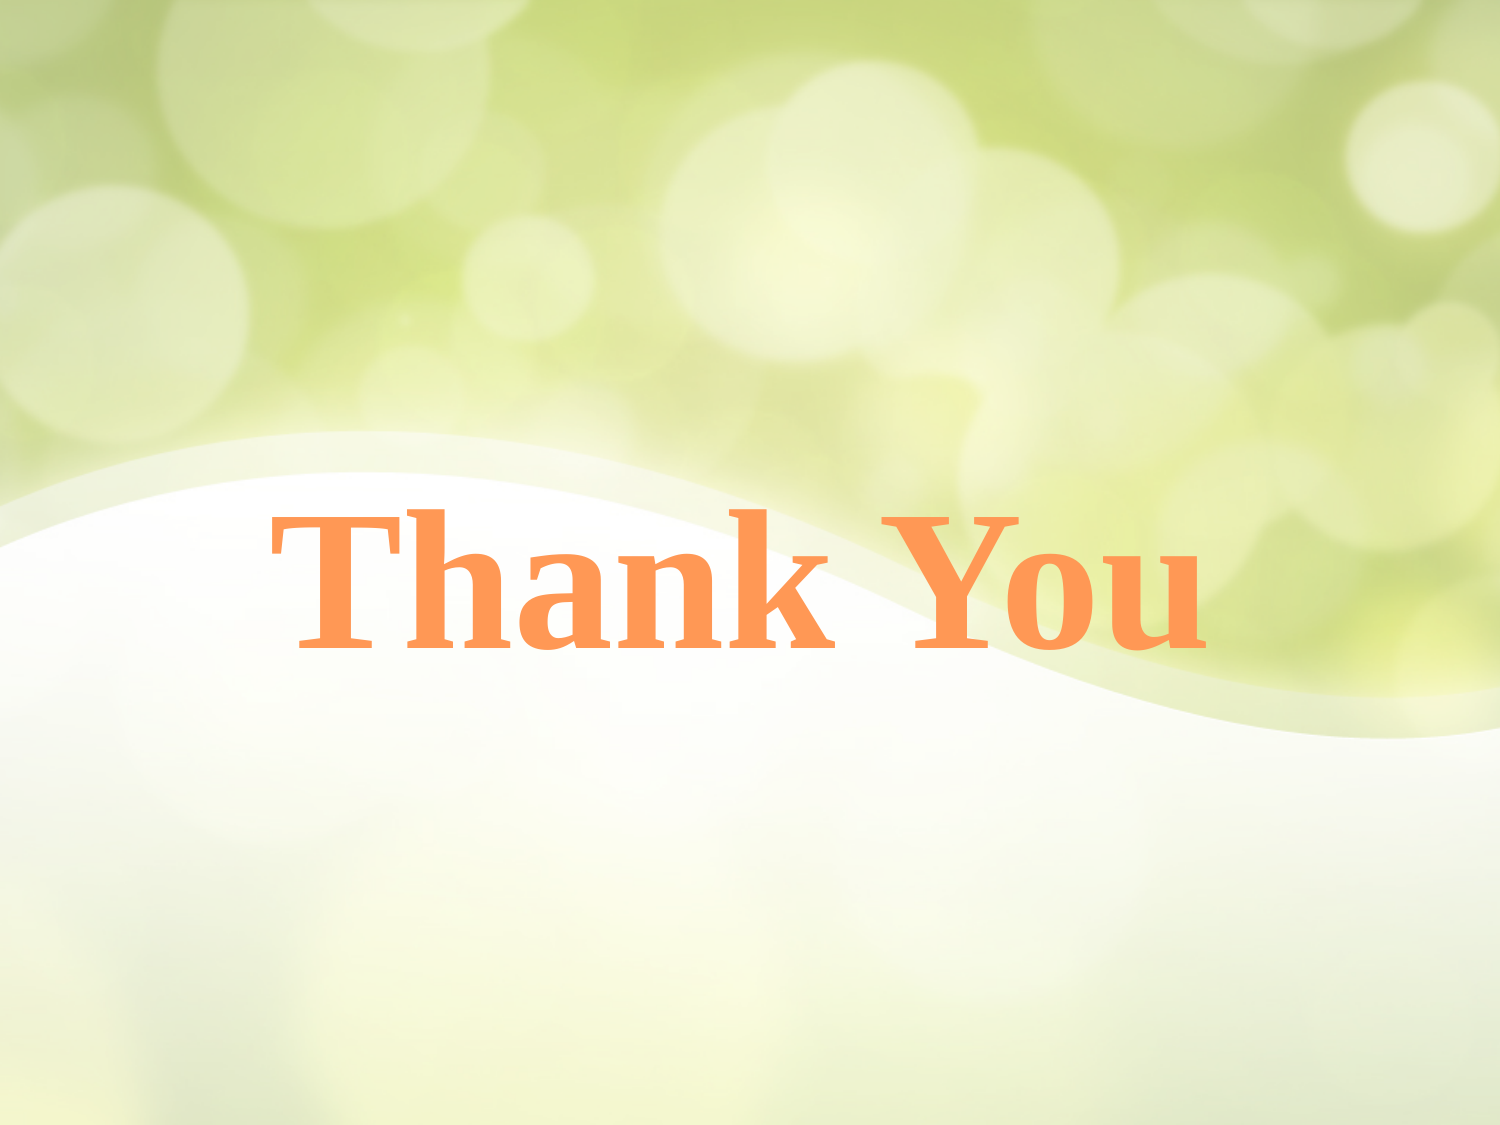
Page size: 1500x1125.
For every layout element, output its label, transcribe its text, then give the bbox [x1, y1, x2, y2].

text_box Thank You [66, 387, 1416, 750]
